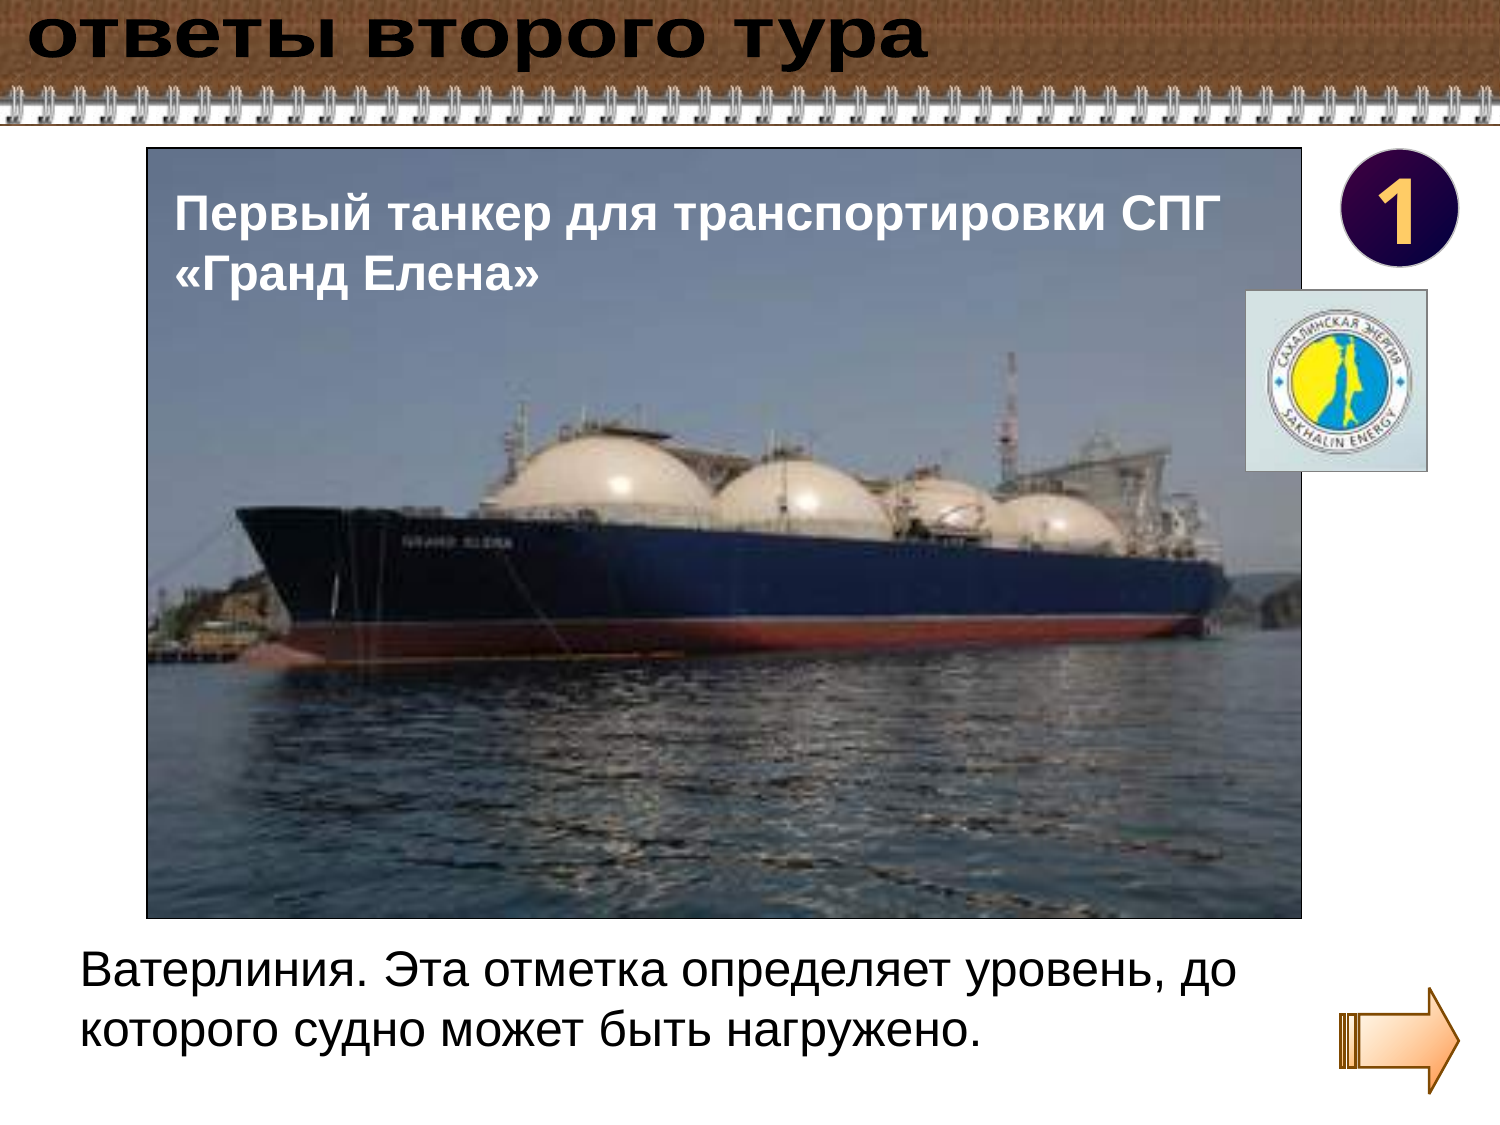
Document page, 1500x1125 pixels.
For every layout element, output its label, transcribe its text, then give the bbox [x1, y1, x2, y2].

text_box [1358, 1064, 1446, 1094]
picture [0, 126, 1500, 1125]
text_box [0, 0, 1500, 126]
text_box 1 [1340, 148, 1459, 268]
text_box [1447, 1019, 1459, 1063]
text_box Ватерлиния. Эта отметка определяет уровень, до которого судно может быть нагружено. [64, 928, 1447, 1064]
